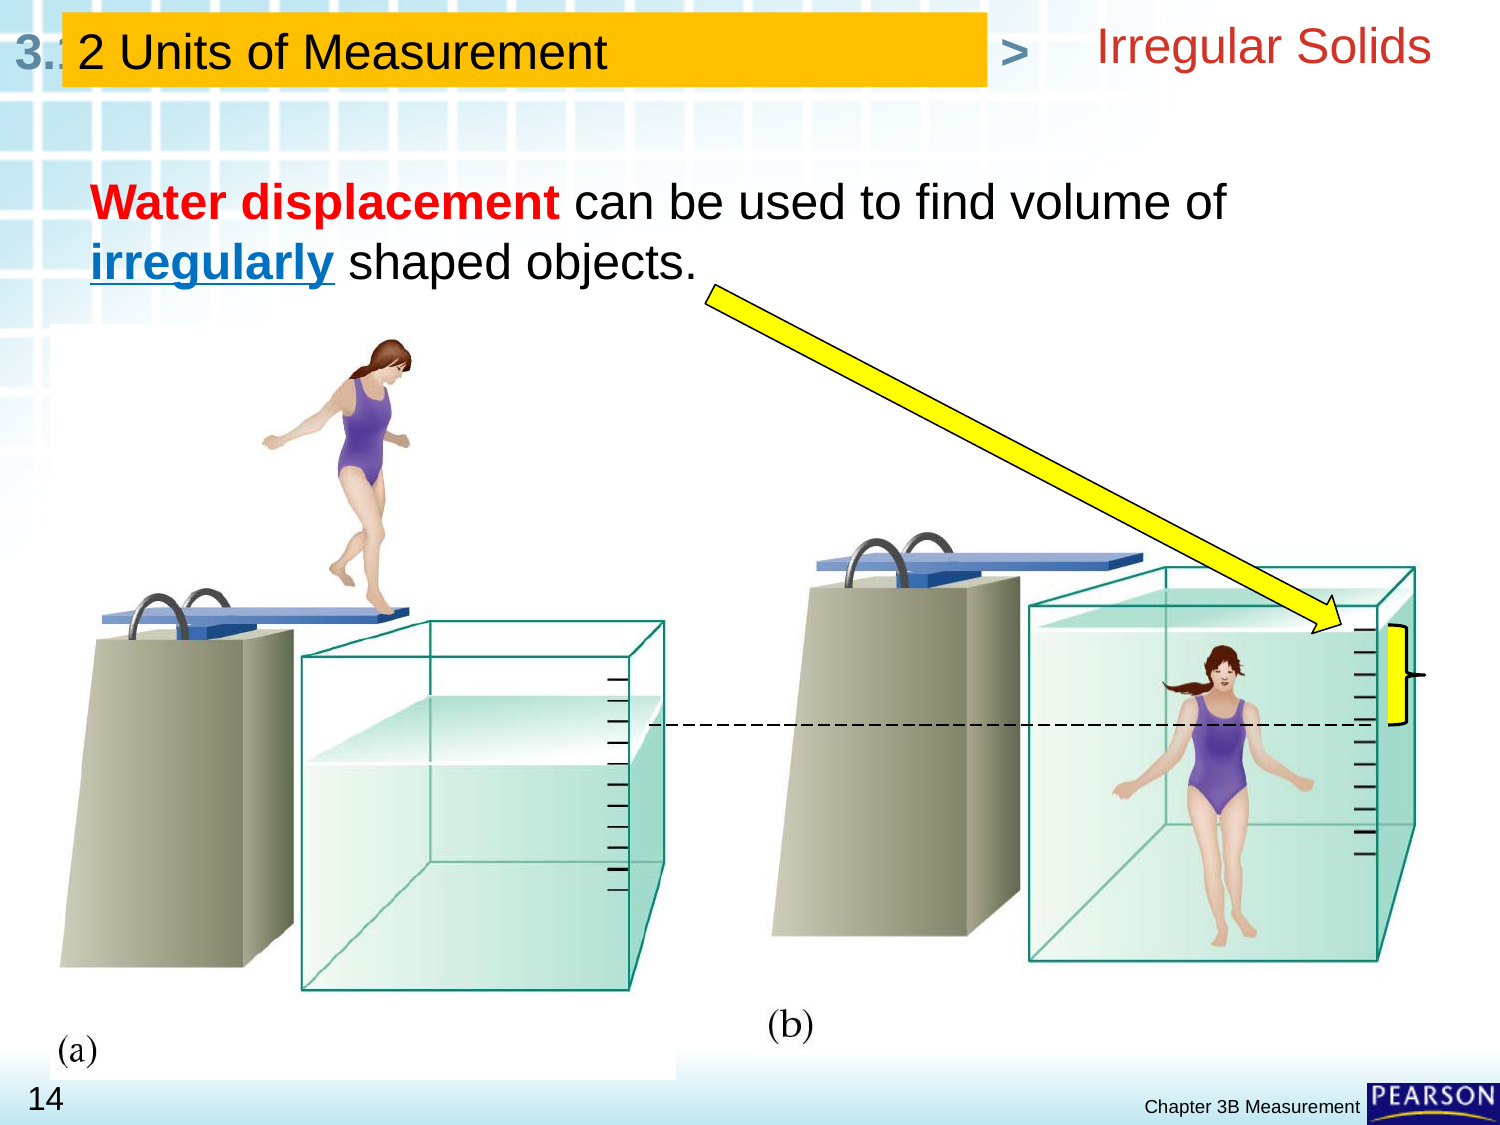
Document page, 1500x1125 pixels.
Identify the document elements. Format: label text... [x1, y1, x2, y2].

text_box [705, 284, 1150, 512]
picture [1367, 1083, 1500, 1125]
text_box Water displacement can be used to find volume of irregularly shaped objects. [74, 162, 1413, 298]
text_box Irregular Solids [1081, 6, 1494, 95]
text_box 2 Units of Measurement [62, 12, 988, 88]
picture [0, 0, 1438, 1080]
footer Chapter 3B Measurement [725, 1087, 1375, 1125]
